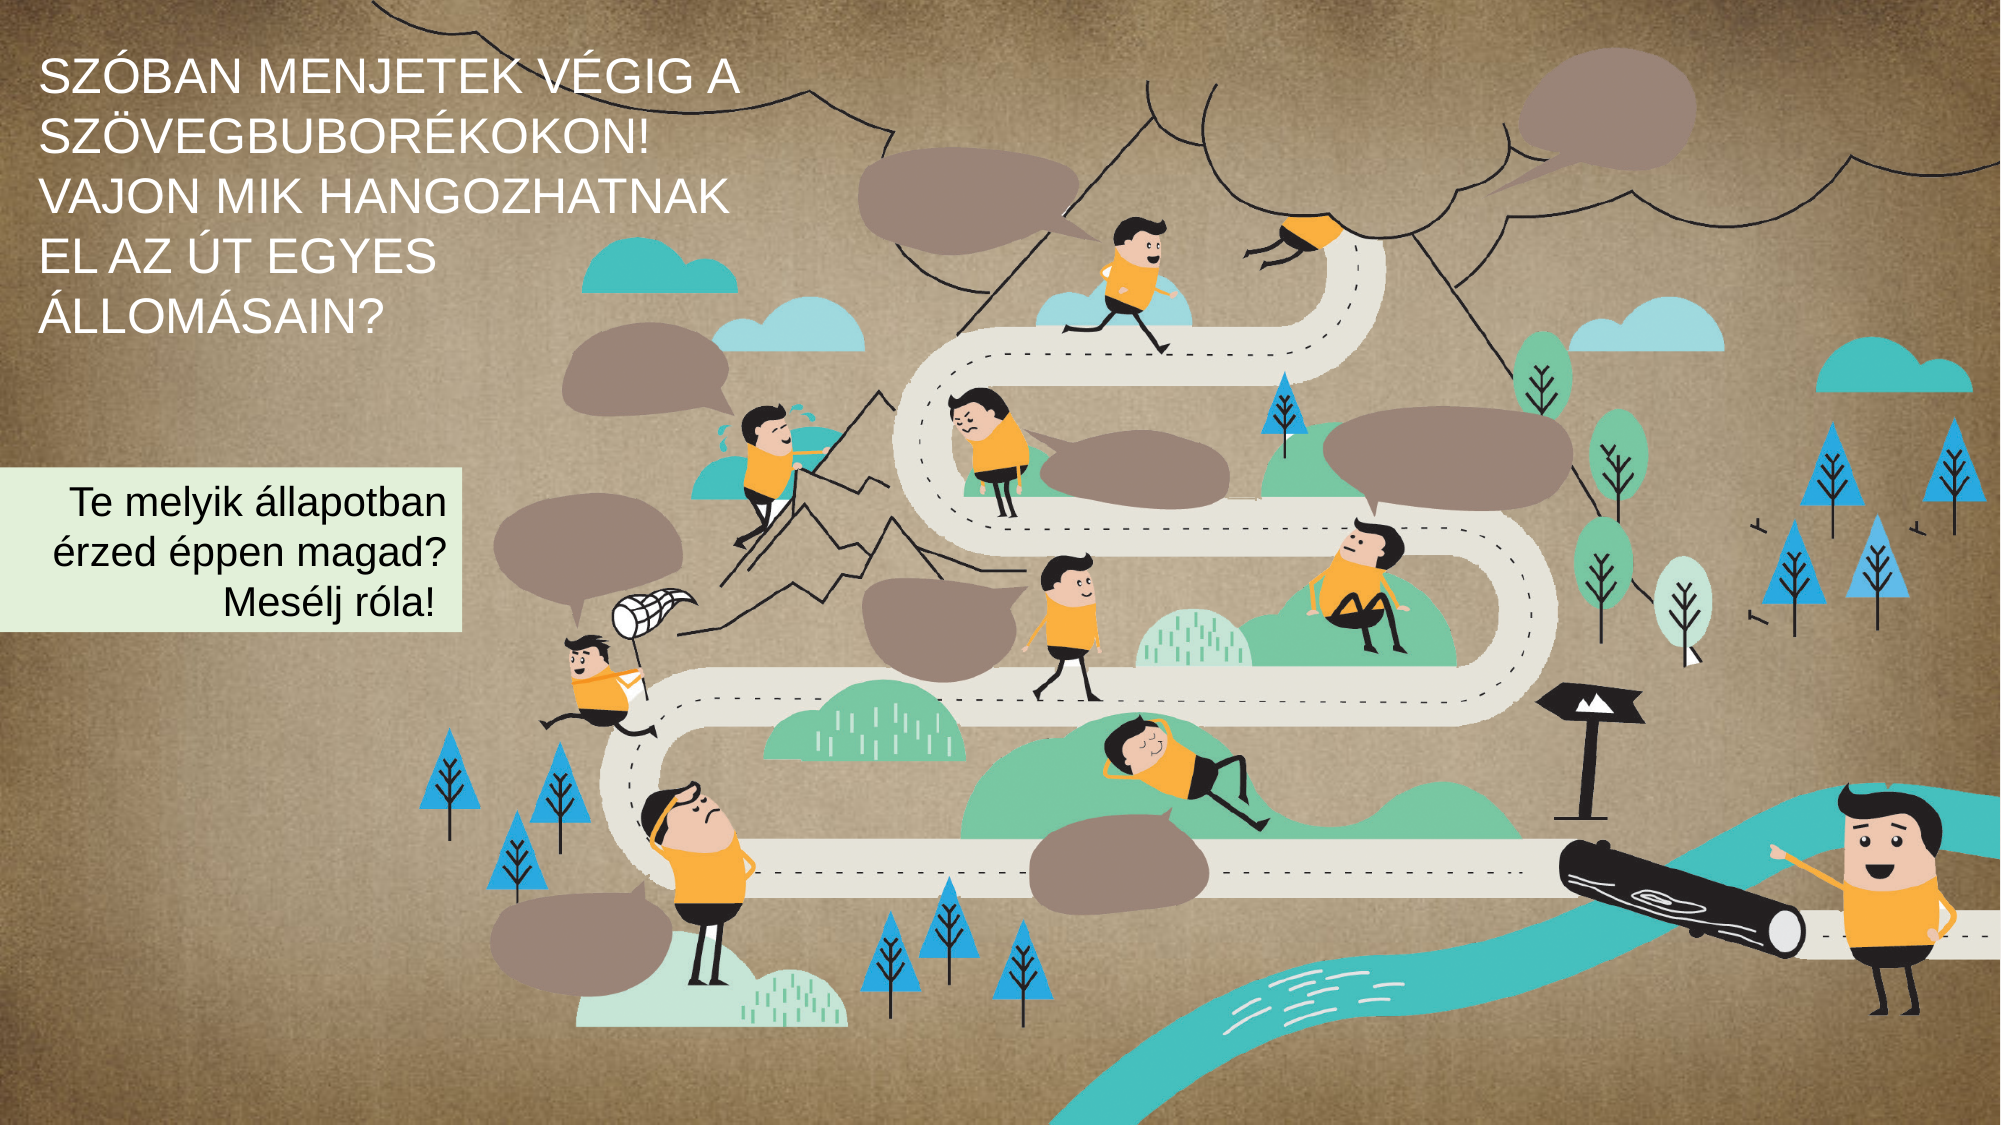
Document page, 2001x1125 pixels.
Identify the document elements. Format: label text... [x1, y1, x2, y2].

picture [0, 0, 2001, 1125]
text_box Szóban menjetek végig a szövegbuborékokon! vajon mik hangozhatnak el az út egyes állomásain? [23, 35, 371, 351]
text_box Te melyik állapotban érzed éppen magad? Mesélj róla! [0, 467, 371, 633]
